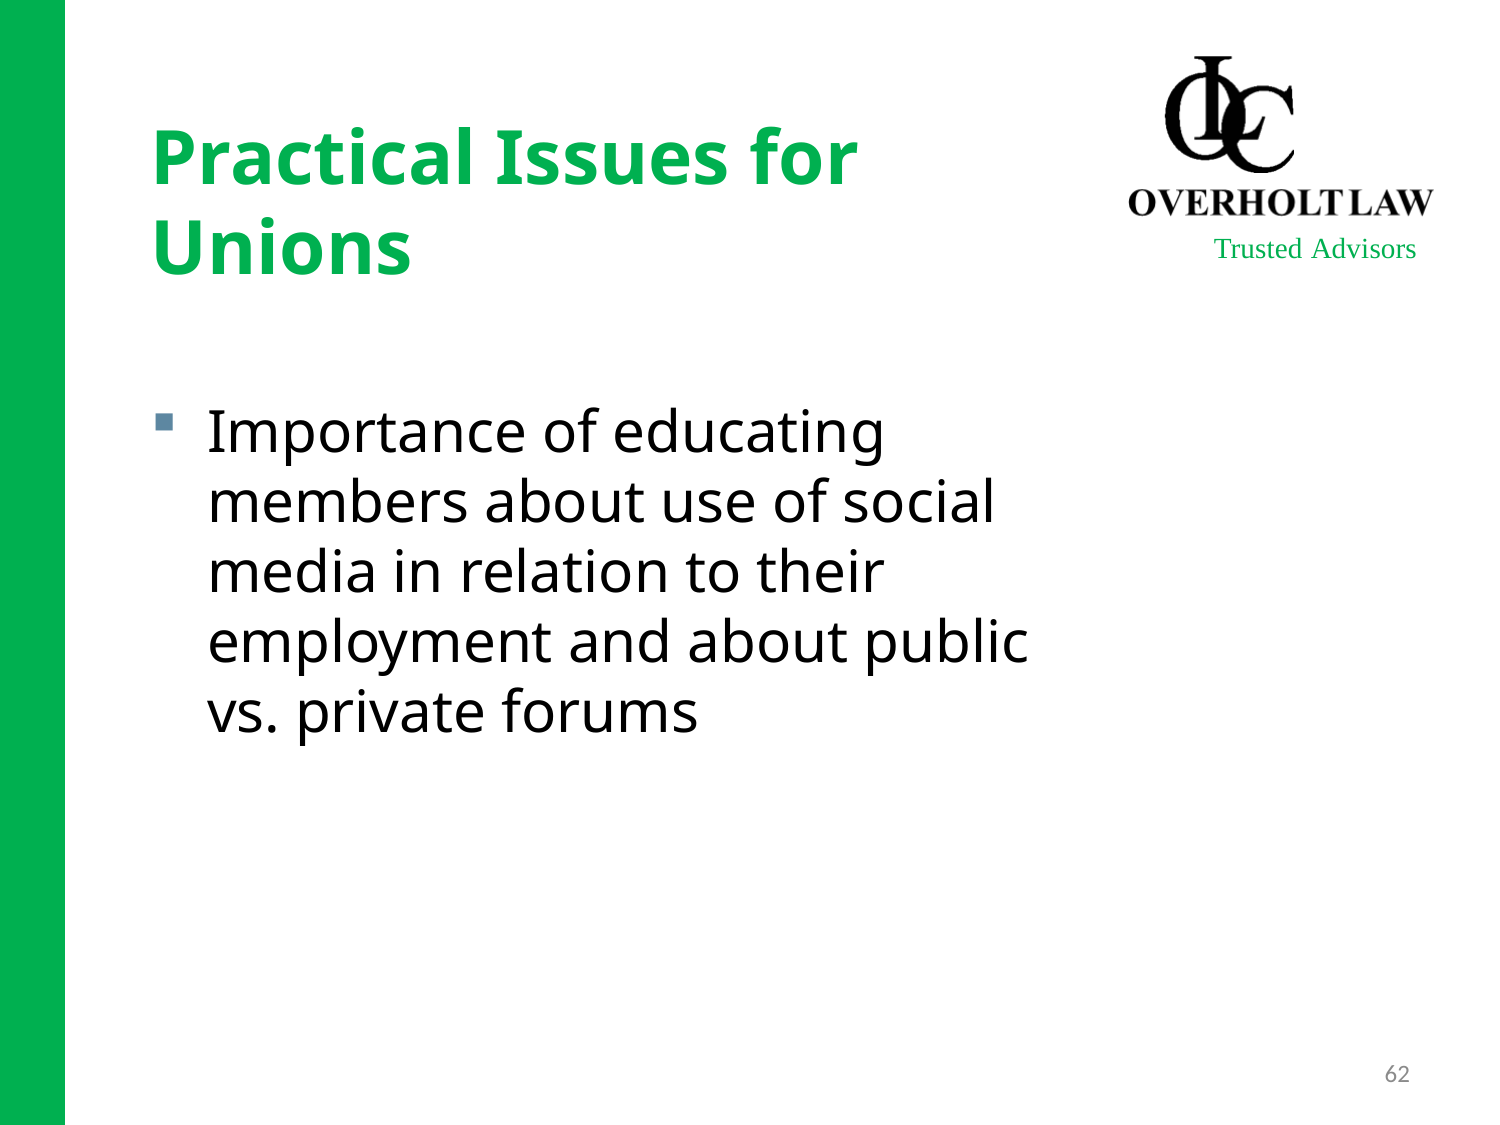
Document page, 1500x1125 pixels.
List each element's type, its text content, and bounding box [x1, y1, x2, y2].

text_box [0, 0, 65, 1125]
picture [1104, 55, 1500, 248]
slide_number 62 [1074, 1042, 1425, 1103]
text_box Trusted Advisors [1192, 255, 1432, 273]
list Practical Issues for Unions Importance of educating members about use of social media in relation to their employment and about public vs. private forums [135, 101, 1105, 1106]
